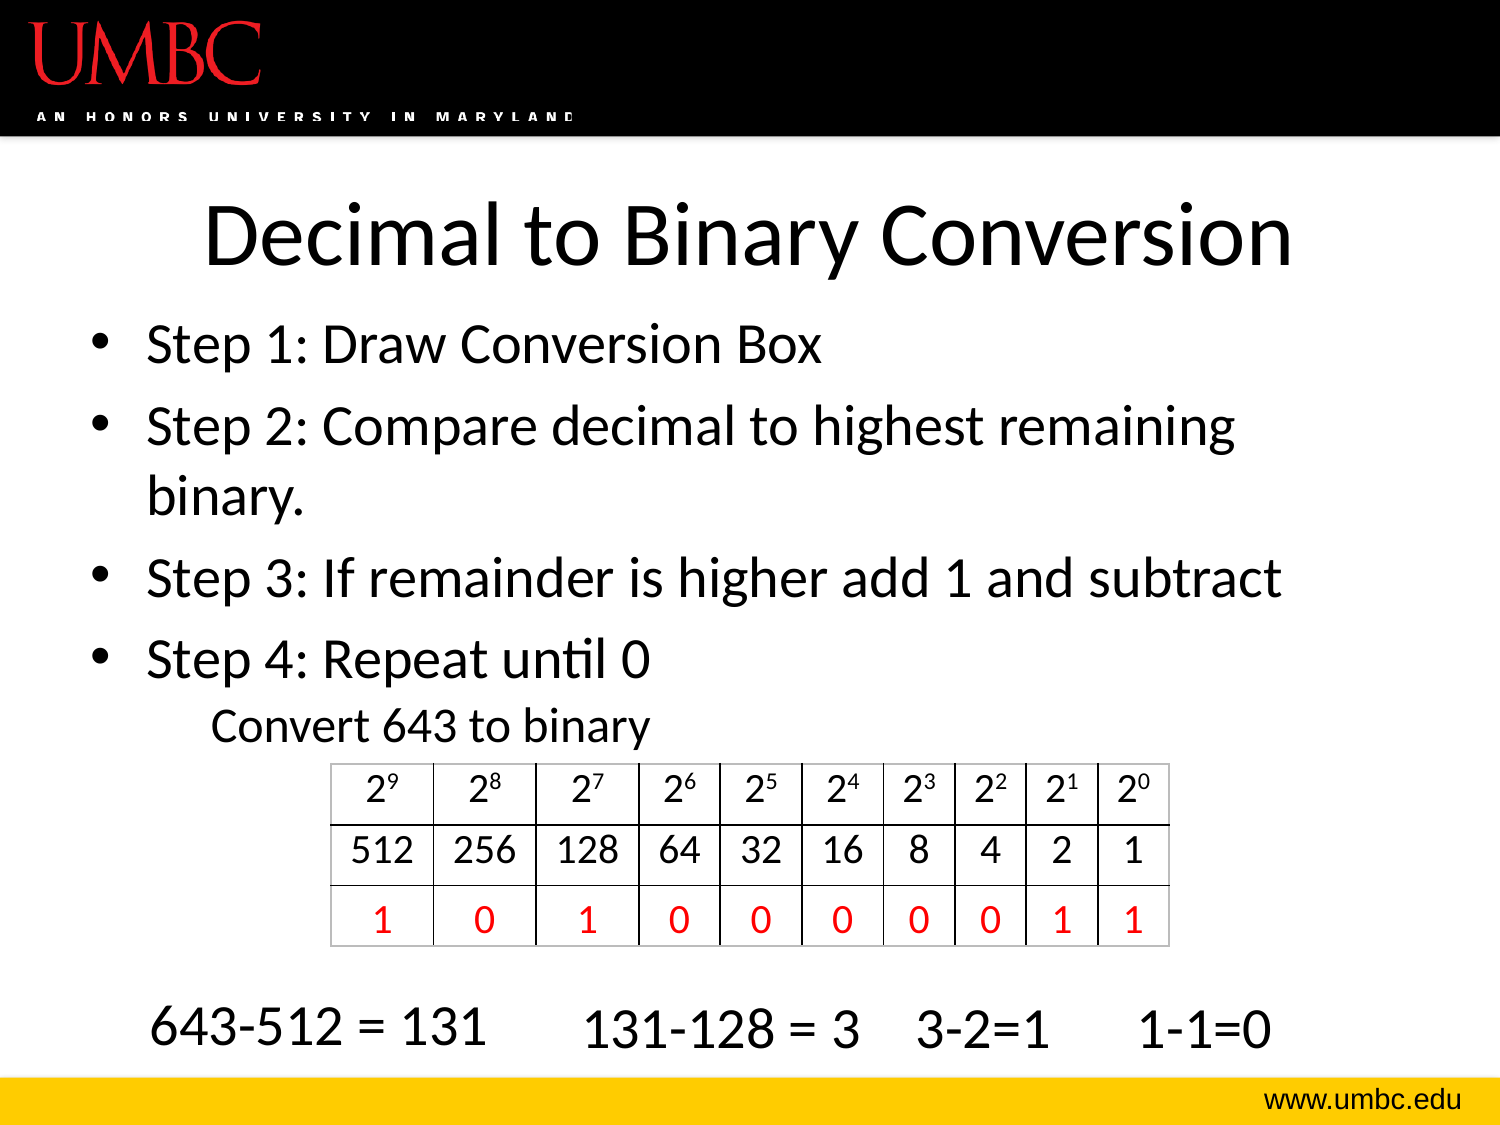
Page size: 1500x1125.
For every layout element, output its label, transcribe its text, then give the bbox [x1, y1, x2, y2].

list Step 1: Draw Conversion Box Step 2: Compare decimal to highest remaining binary. Step 3: If remainder is higher add 1 and subtract Step 4: Repeat until 0 [75, 298, 1425, 980]
table_cell 128 [537, 826, 638, 885]
table_cell 1 [1099, 826, 1168, 885]
table_header 0 [883, 895, 955, 960]
table_header 1 [536, 895, 639, 960]
table_header 29 [332, 765, 433, 824]
text_box 643-512 = 131 [135, 979, 504, 1065]
table_header 0 [434, 895, 536, 960]
table_cell [884, 886, 954, 895]
table_cell 2 [1027, 826, 1097, 885]
table_header 1 [331, 895, 434, 960]
table_cell 64 [640, 826, 719, 885]
table_cell [640, 886, 719, 895]
table_header 27 [537, 765, 638, 824]
table_header 23 [884, 765, 954, 824]
table_header 25 [721, 765, 801, 824]
table_cell 8 [884, 826, 954, 885]
table_cell 512 [332, 826, 433, 885]
table_header 0 [639, 895, 720, 960]
text_box Convert 643 to binary [196, 684, 667, 760]
text_box 131-128 = 3 [566, 983, 876, 1068]
table_cell [956, 886, 1025, 895]
table_cell [1099, 886, 1168, 895]
table_header 26 [640, 765, 719, 824]
table_cell [721, 886, 801, 895]
text_box 3-2=1 [900, 983, 1066, 1068]
table_header 0 [955, 895, 1026, 960]
table_header 21 [1027, 765, 1097, 824]
table_cell 256 [434, 826, 535, 885]
table_header 28 [434, 765, 535, 824]
table_header 24 [803, 765, 883, 824]
table_cell 16 [803, 826, 883, 885]
table_header 22 [956, 765, 1025, 824]
title Decimal to Binary Conversion [75, 135, 1425, 298]
table_header 20 [1099, 765, 1168, 824]
table_header 0 [802, 895, 883, 960]
table_cell 4 [956, 826, 1025, 885]
table_cell [434, 886, 535, 895]
text_box 1-1=0 [1122, 983, 1287, 1069]
table_cell [803, 886, 883, 895]
table_cell [537, 886, 638, 895]
table_header 1 [1098, 895, 1169, 960]
table_header 1 [1026, 895, 1098, 960]
table_cell [1027, 886, 1097, 895]
table_cell [332, 886, 433, 895]
table_cell 32 [721, 826, 801, 885]
table_header 0 [720, 895, 802, 960]
